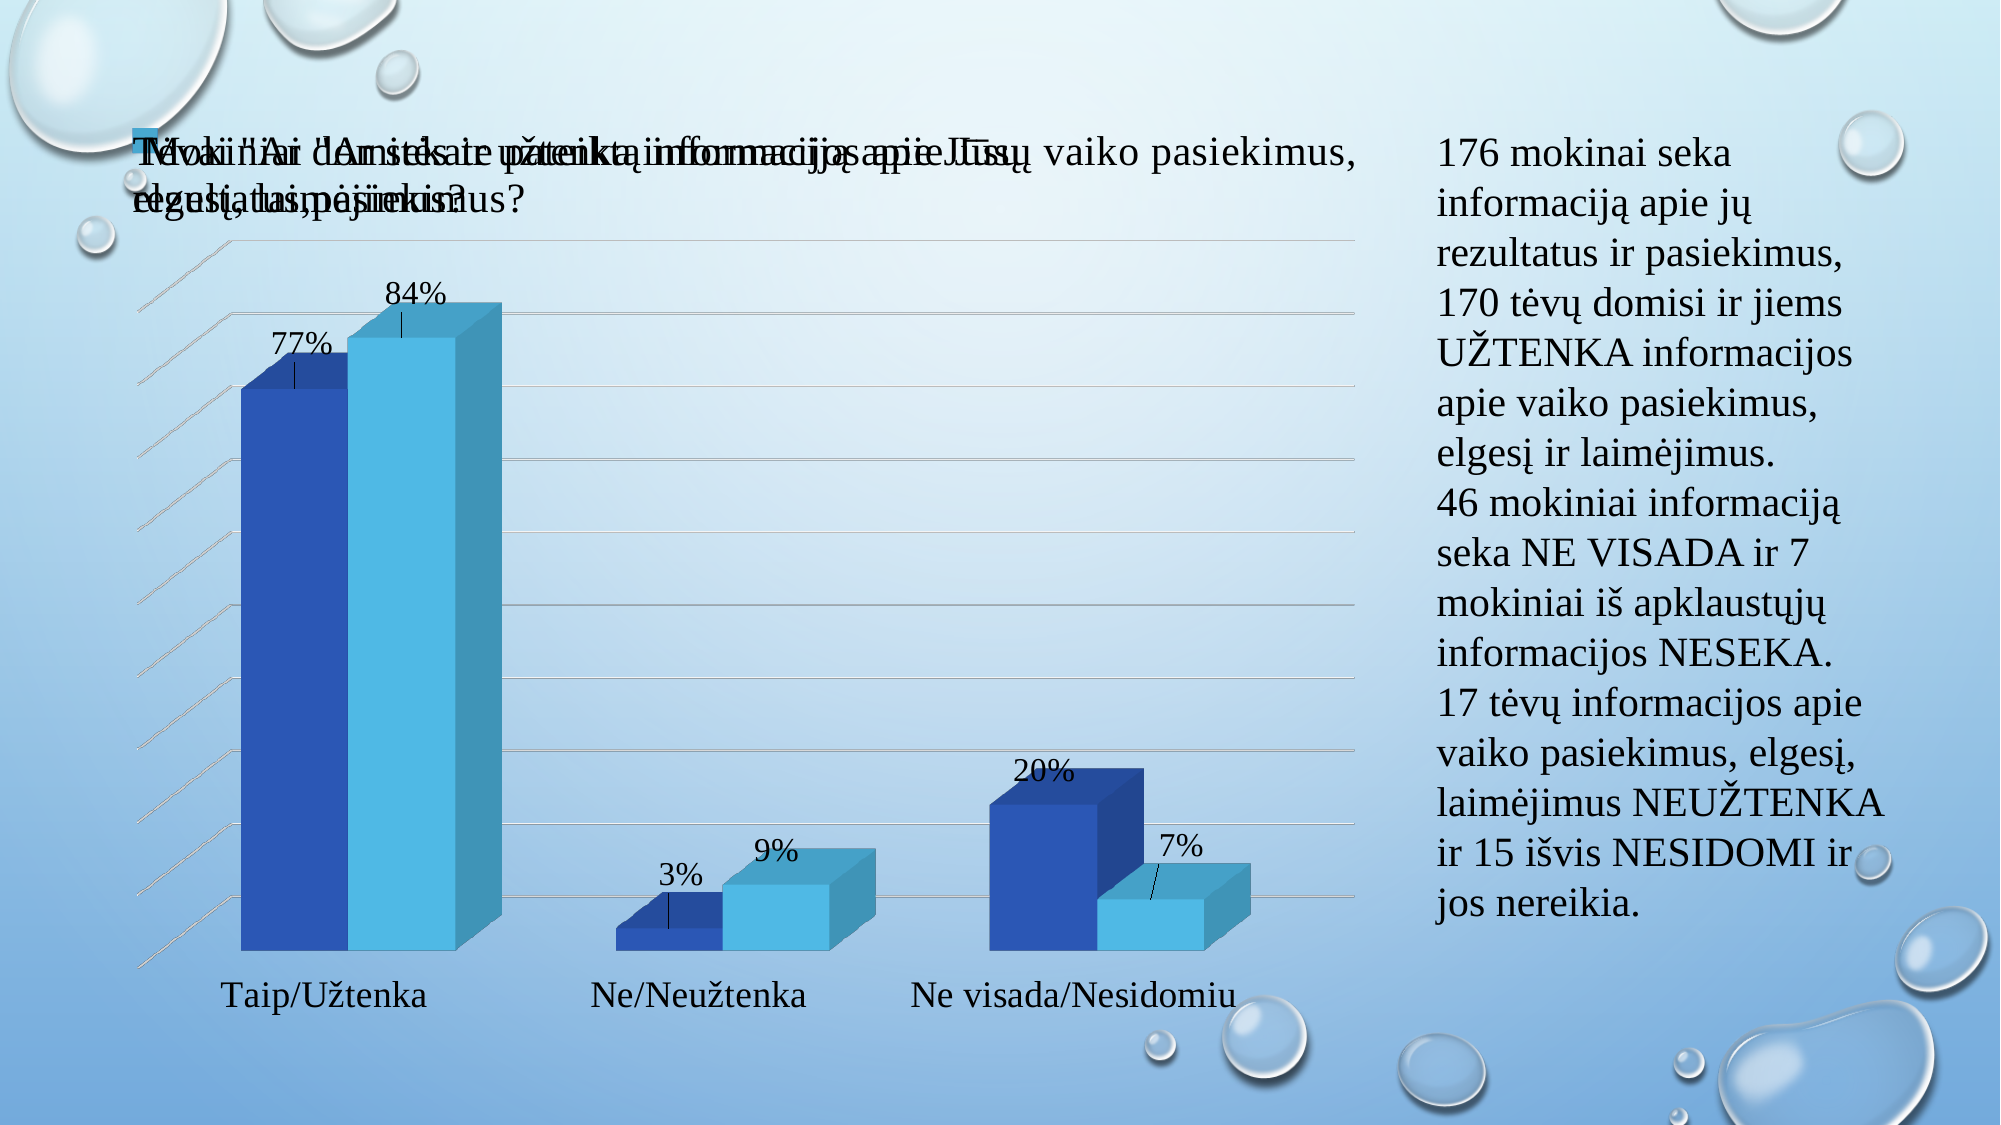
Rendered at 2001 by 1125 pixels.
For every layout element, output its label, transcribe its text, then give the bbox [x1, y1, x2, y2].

picture [0, 0, 2000, 1125]
text_box 176 mokinai seka informaciją apie jų rezultatus ir pasiekimus, 170 tėvų domisi ir jiems UŽTENKA informacijos apie vaiko pasiekimus, elgesį ir laimėjimus. 46 mokiniai informaciją seka NE VISADA ir 7 mokiniai iš apklaustųjų informacijos NESEKA. 17 tėvų informacijos apie vaiko pasiekimus, elgesį, laimėjimus NEUŽTENKA ir 15 išvis NESIDOMI ir jos nereikia. [1421, 117, 1903, 933]
chart [96, 116, 1396, 1034]
